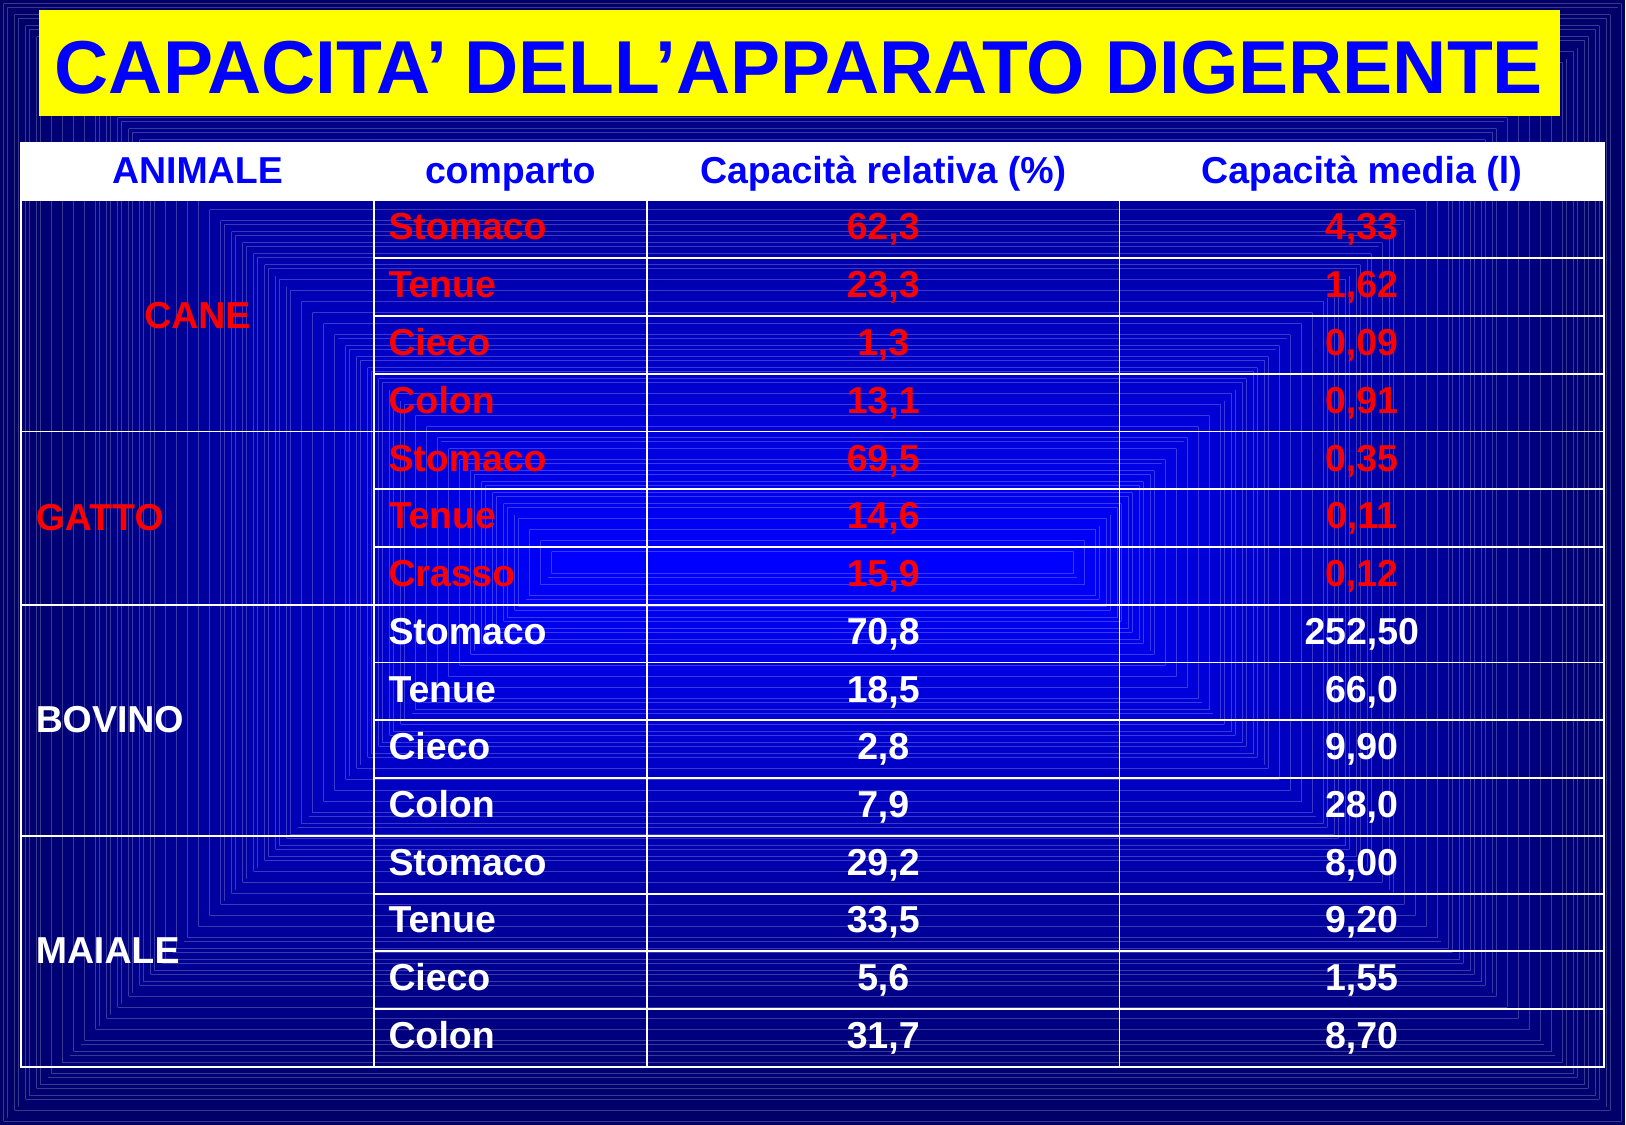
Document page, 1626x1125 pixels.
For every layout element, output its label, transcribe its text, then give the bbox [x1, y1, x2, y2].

table_cell 31,7 [648, 1010, 1119, 1066]
table_cell 23,3 [648, 259, 1119, 315]
table_cell 0,11 [1120, 490, 1603, 546]
table_cell 66,0 [1120, 663, 1603, 719]
table_cell 4,33 [1120, 201, 1603, 257]
table_cell 252,50 [1120, 606, 1603, 662]
table_cell 0,09 [1120, 317, 1603, 373]
table_cell CANE [22, 201, 373, 431]
table_cell Colon [375, 779, 646, 835]
table_cell 13,1 [648, 375, 1119, 431]
table_cell 7,9 [648, 779, 1119, 835]
text_box CAPACITA’ DELL’APPARATO DIGERENTE [39, 10, 1559, 116]
table_header Capacità media (l) [1120, 143, 1603, 200]
table_cell 1,3 [648, 317, 1119, 373]
table_cell 9,90 [1120, 721, 1603, 777]
table_cell Tenue [375, 259, 646, 315]
table_cell Cieco [375, 721, 646, 777]
table_cell 9,20 [1120, 895, 1603, 950]
table_cell 14,6 [648, 490, 1119, 546]
table_cell Stomaco [375, 837, 646, 893]
table_cell 1,62 [1120, 259, 1603, 315]
table_cell 0,12 [1120, 548, 1603, 604]
table_cell 18,5 [648, 663, 1119, 719]
table_cell Stomaco [375, 606, 646, 662]
table_cell Colon [375, 1010, 646, 1066]
table_cell 8,00 [1120, 837, 1603, 893]
table_cell GATTO [22, 432, 373, 604]
table_cell 70,8 [648, 606, 1119, 662]
table_cell Tenue [375, 663, 646, 719]
table_header Capacità relativa (%) [648, 143, 1119, 200]
table_cell Tenue [375, 895, 646, 950]
table_cell Cieco [375, 952, 646, 1008]
table_cell 2,8 [648, 721, 1119, 777]
table_cell 15,9 [648, 548, 1119, 604]
table_cell Crasso [375, 548, 646, 604]
table_cell 0,35 [1120, 432, 1603, 488]
table_cell BOVINO [22, 606, 373, 835]
table_cell 62,3 [648, 201, 1119, 257]
table_cell Stomaco [375, 201, 646, 257]
table_cell Cieco [375, 317, 646, 373]
table_cell Tenue [375, 490, 646, 546]
table_cell Colon [375, 375, 646, 431]
table_cell 8,70 [1120, 1010, 1603, 1066]
table_cell 33,5 [648, 895, 1119, 950]
table_cell MAIALE [22, 837, 373, 1066]
table_cell 5,6 [648, 952, 1119, 1008]
table_header comparto [375, 143, 646, 200]
table_cell Stomaco [375, 432, 646, 488]
table_cell 69,5 [648, 432, 1119, 488]
table_cell 28,0 [1120, 779, 1603, 835]
table_cell 29,2 [648, 837, 1119, 893]
table_header ANIMALE [22, 143, 373, 200]
table_cell 0,91 [1120, 375, 1603, 431]
table_cell 1,55 [1120, 952, 1603, 1008]
